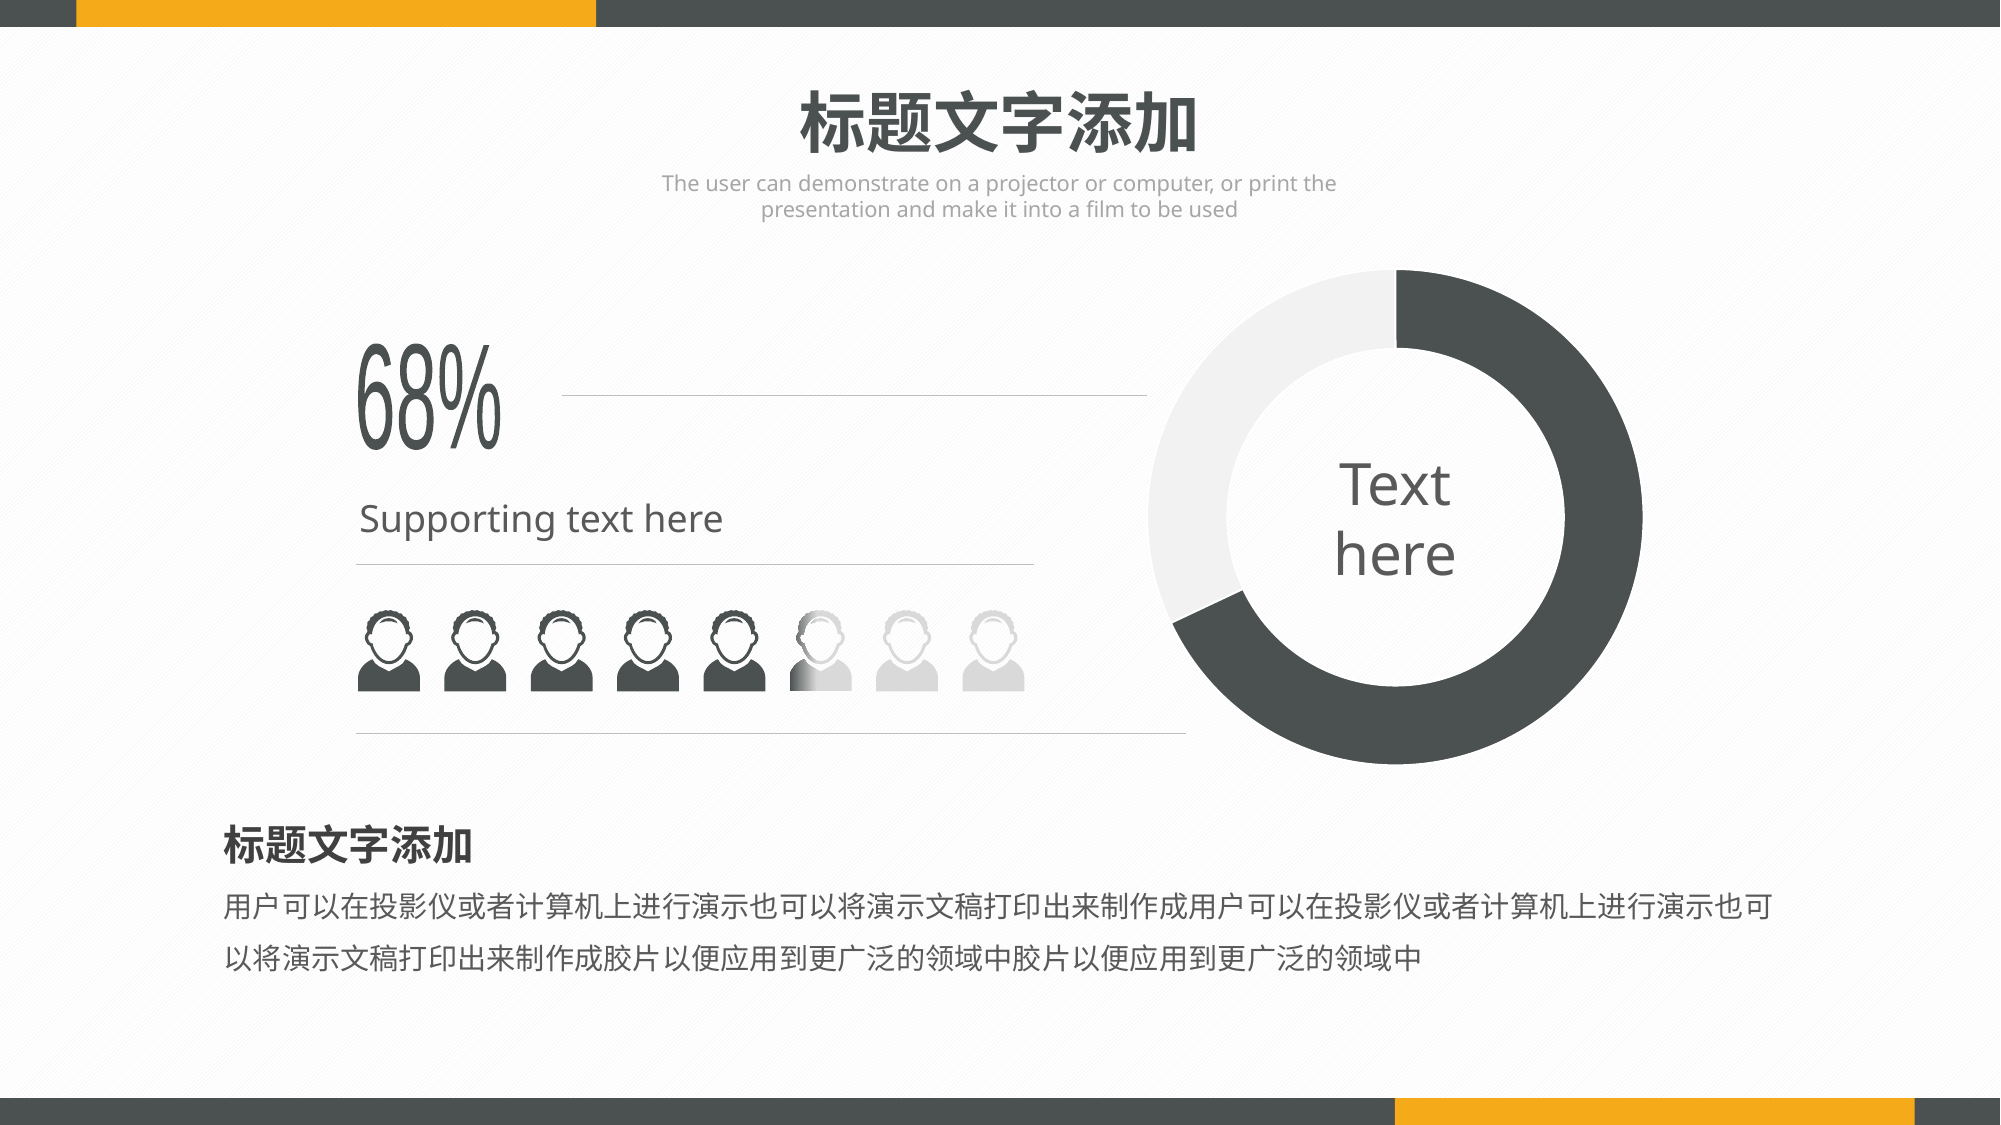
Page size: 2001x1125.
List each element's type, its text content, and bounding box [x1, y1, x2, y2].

text_box 标题文字添加 [784, 73, 1216, 162]
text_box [356, 268, 1644, 766]
text_box The user can demonstrate on a projector or computer, or print the presentation and make it into a film to be used [583, 162, 1417, 230]
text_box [208, 801, 1795, 985]
